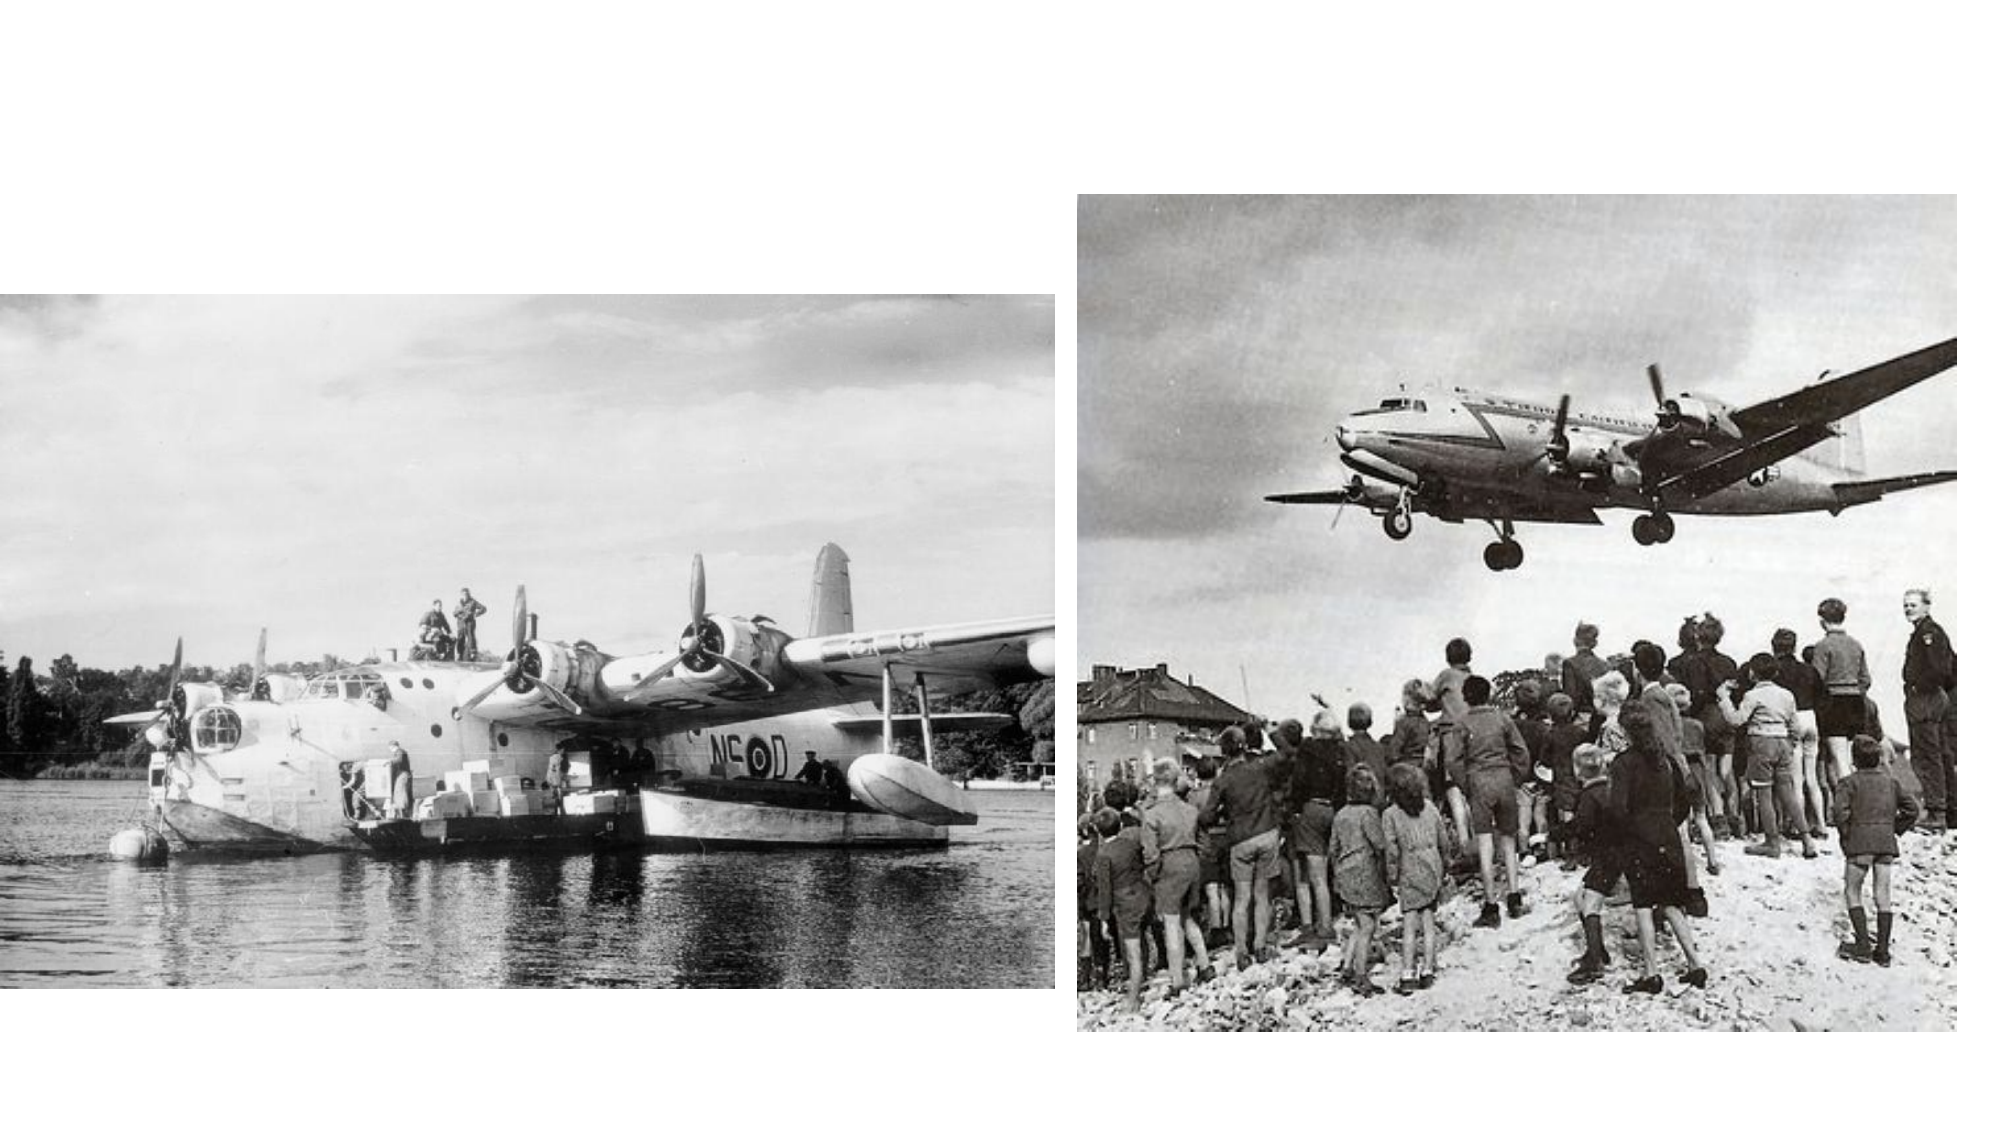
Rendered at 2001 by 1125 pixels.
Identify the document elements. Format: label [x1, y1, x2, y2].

list [0, 294, 1055, 989]
picture [1077, 194, 1957, 1032]
